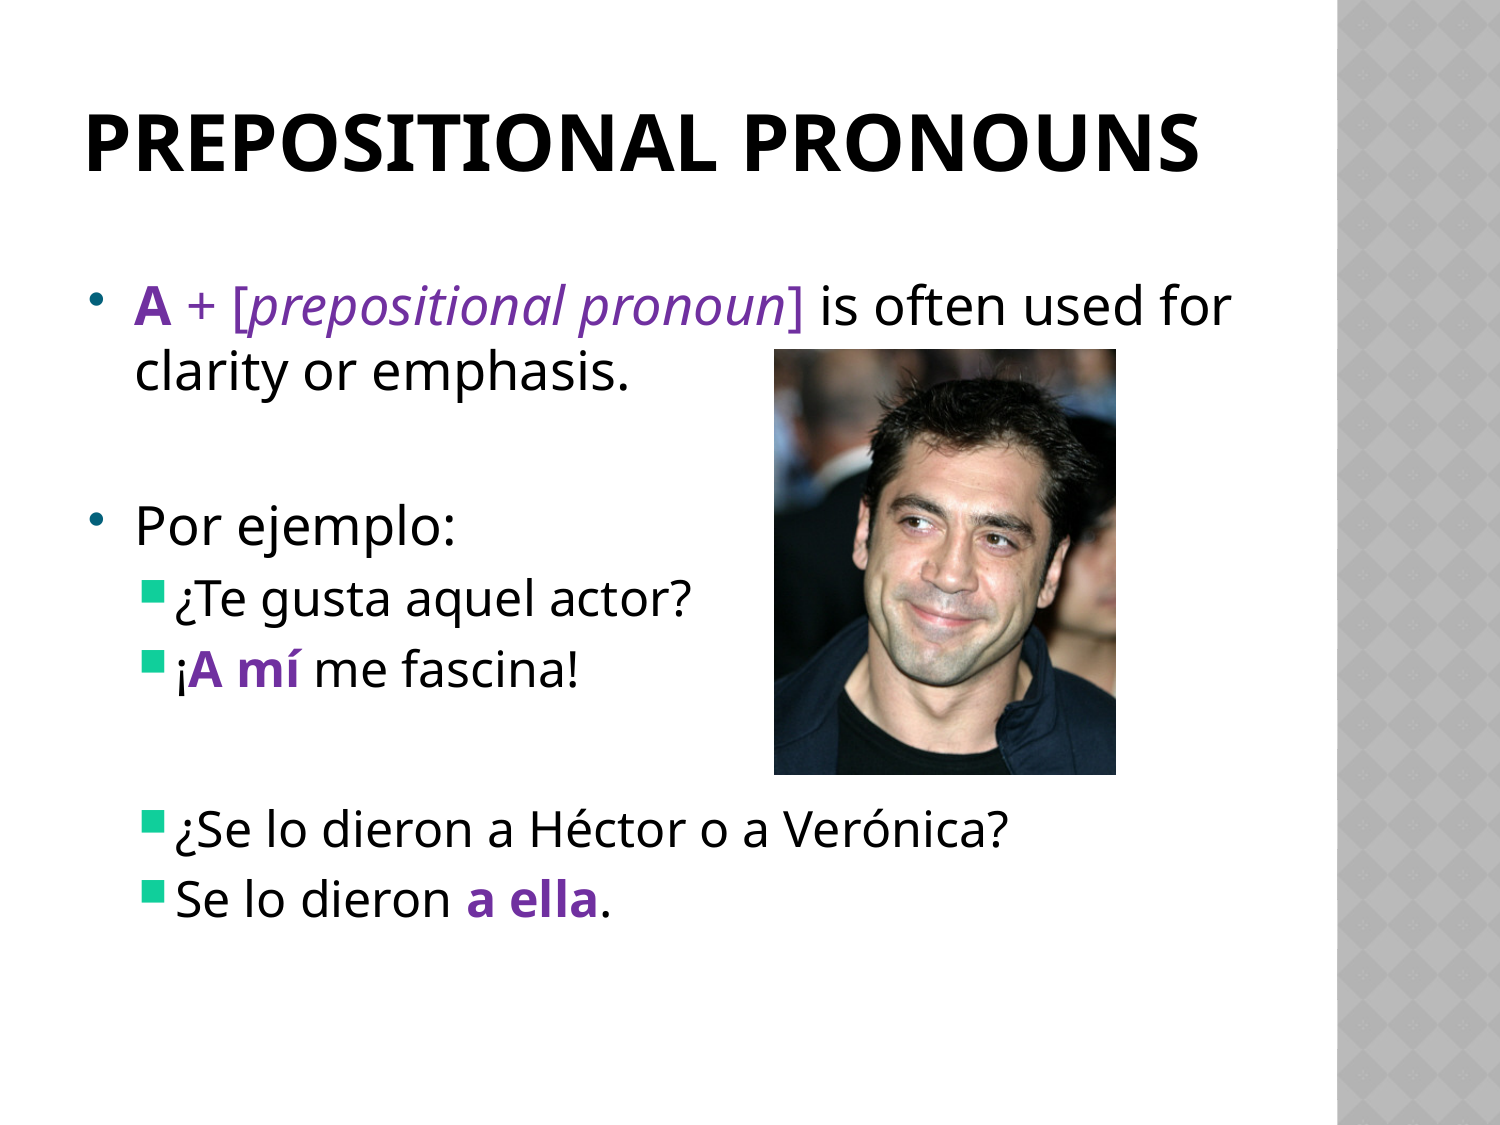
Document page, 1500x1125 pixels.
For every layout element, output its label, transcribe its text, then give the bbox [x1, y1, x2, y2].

picture [774, 349, 1116, 776]
list A + [prepositional pronoun] is often used for clarity or emphasis. Por ejemplo: ¿Te gusta aquel actor? ¡A mí me fascina! ¿Se lo dieron a Héctor o a Verónica? Se lo dieron a ella. [75, 264, 1263, 1059]
title Prepositional pronouns [75, 0, 1263, 188]
